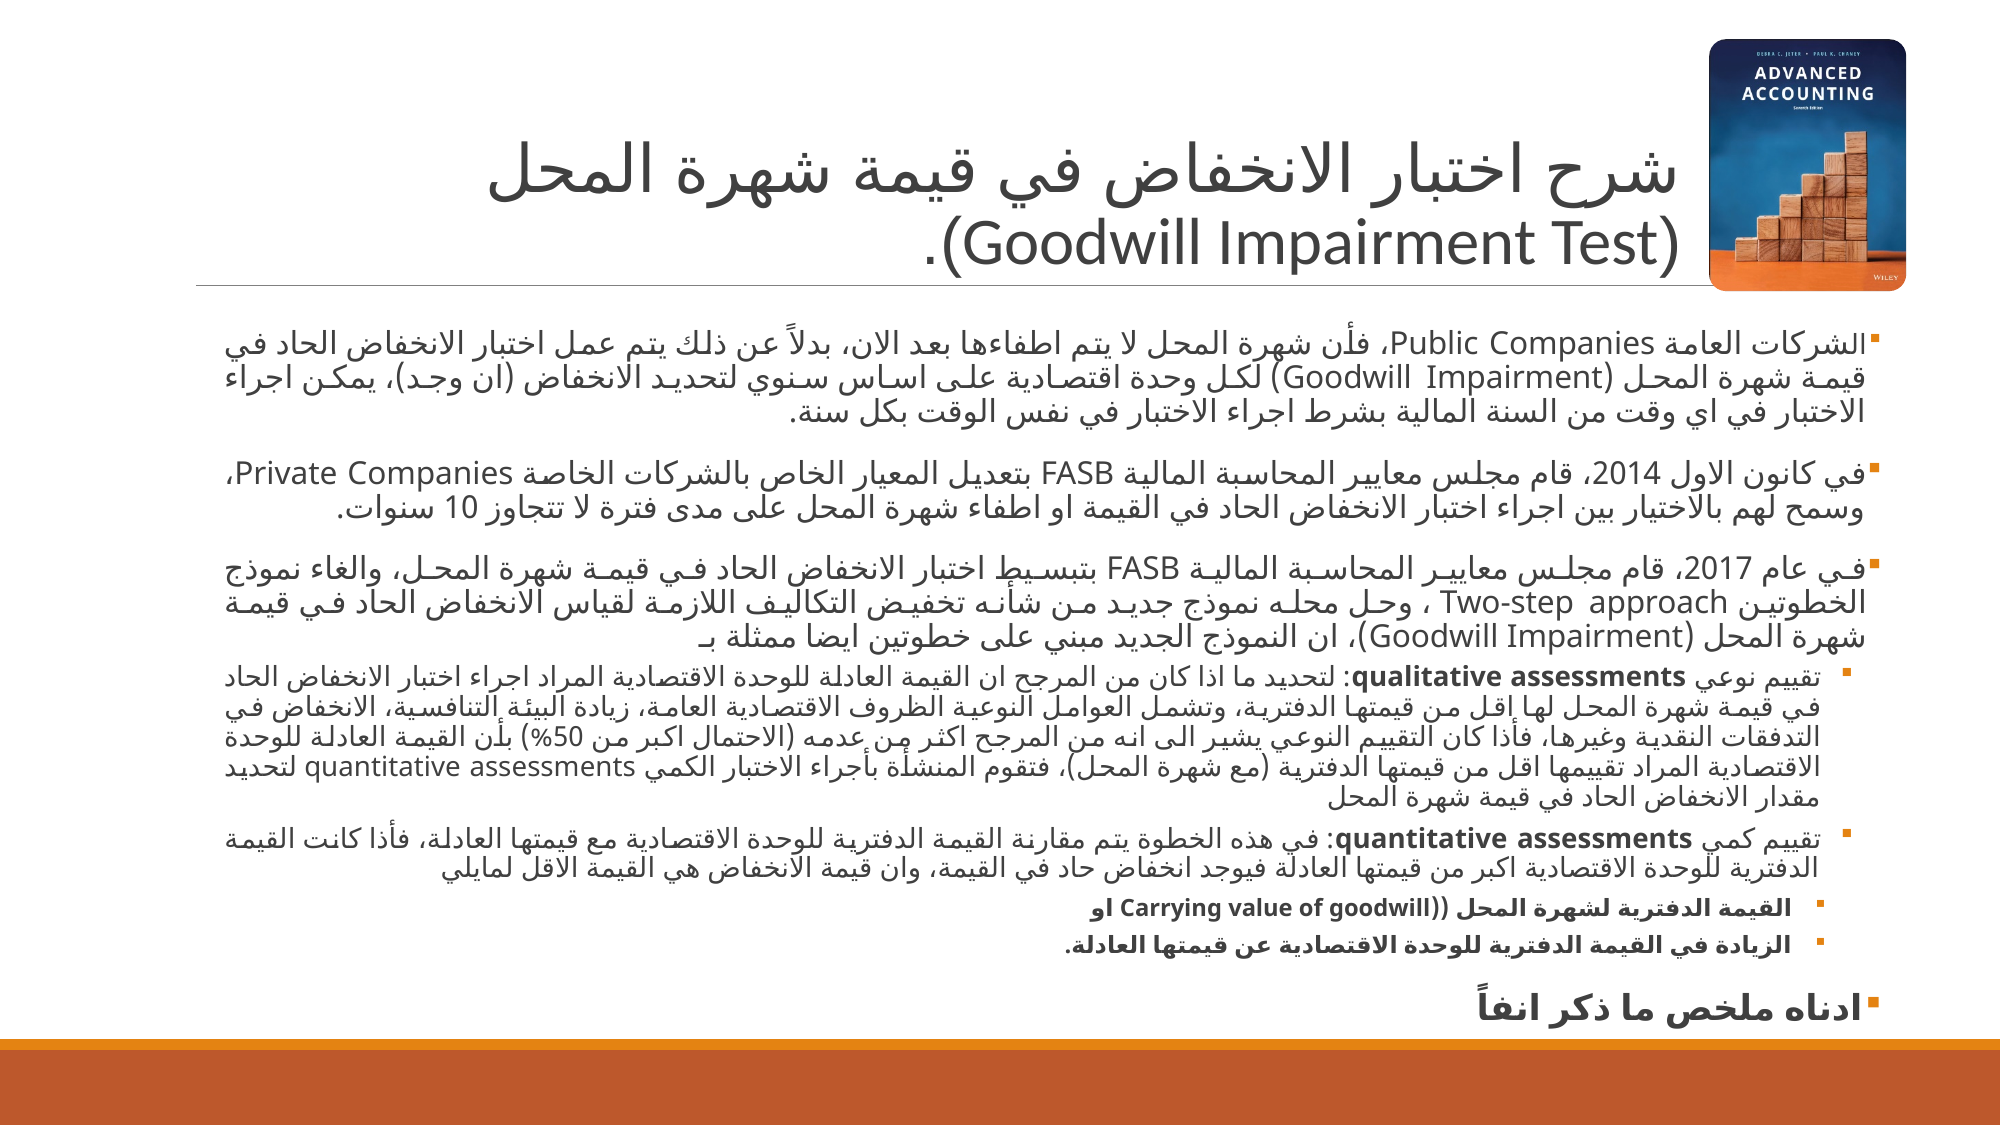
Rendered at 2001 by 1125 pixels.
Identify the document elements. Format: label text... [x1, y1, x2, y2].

list الشركات العامة Public Companies، فأن شهرة المحل لا يتم اطفاءها بعد الان، بدلاً عن ذلك يتم عمل اختبار الانخفاض الحاد في قيمة شهرة المحل (Goodwill Impairment) لكل وحدة اقتصادية على اساس سنوي لتحديد الانخفاض (ان وجد)، يمكن اجراء الاختبار في اي وقت من السنة المالية بشرط اجراء الاختبار في نفس الوقت بكل سنة. في كانون الاول 2014، قام مجلس معايير المحاسبة المالية FASB بتعديل المعيار الخاص بالشركات الخاصة Private Companies، وسمح لهم بالاختيار بين اجراء اختبار الانخفاض الحاد في القيمة او اطفاء شهرة المحل على مدى فترة لا تتجاوز 10 سنوات. في عام 2017، قام مجلس معايير المحاسبة المالية FASB بتبسيط اختبار الانخفاض الحاد في قيمة شهرة المحل، والغاء نموذج الخطوتين Two-step approach ، وحل محله نموذج جديد من شأنه تخفيض التكاليف اللازمة لقياس الانخفاض الحاد في قيمة شهرة المحل (Goodwill Impairment)، ان النموذج الجديد مبني على خطوتين ايضا ممثلة بـ تقييم نوعي qualitative assessments: لتحديد ما اذا كان من المرجح ان القيمة العادلة للوحدة الاقتصادية المراد اجراء اختبار الانخفاض الحاد في قيمة شهرة المحل لها اقل من قيمتها الدفترية، وتشمل العوامل النوعية الظروف الاقتصادية العامة، زيادة البيئة التنافسية، الانخفاض في التدفقات النقدية وغيرها، فأذا كان التقييم النوعي يشير الى انه من المرجح اكثر من عدمه (الاحتمال اكبر من 50%) بأن القيمة العادلة للوحدة الاقتصادية المراد تقييمها اقل من قيمتها الدفترية (مع شهرة المحل)، فتقوم المنشأة بأجراء الاختبار الكمي quantitative assessments لتحديد مقدار الانخفاض الحاد في قيمة شهرة المحل تقييم كمي quantitative assessments: في هذه الخطوة يتم مقارنة القيمة الدفترية للوحدة الاقتصادية مع قيمتها العادلة، فأذا كانت القيمة الدفترية للوحدة الاقتصادية اكبر من قيمتها العادلة فيوجد انخفاض حاد في القيمة، وان قيمة الانخفاض هي القيمة الاقل لمايلي القيمة الدفترية لشهرة المحل ((Carrying value of goodwill او الزيادة في القيمة الدفترية للوحدة الاقتصادية عن قيمتها العادلة. ادناه ملخص ما ذكر انفاً [224, 319, 1881, 1049]
title شرح اختبار الانخفاض في قيمة شهرة المحل (Goodwill Impairment Test). [224, 48, 1697, 287]
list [1708, 38, 1907, 292]
